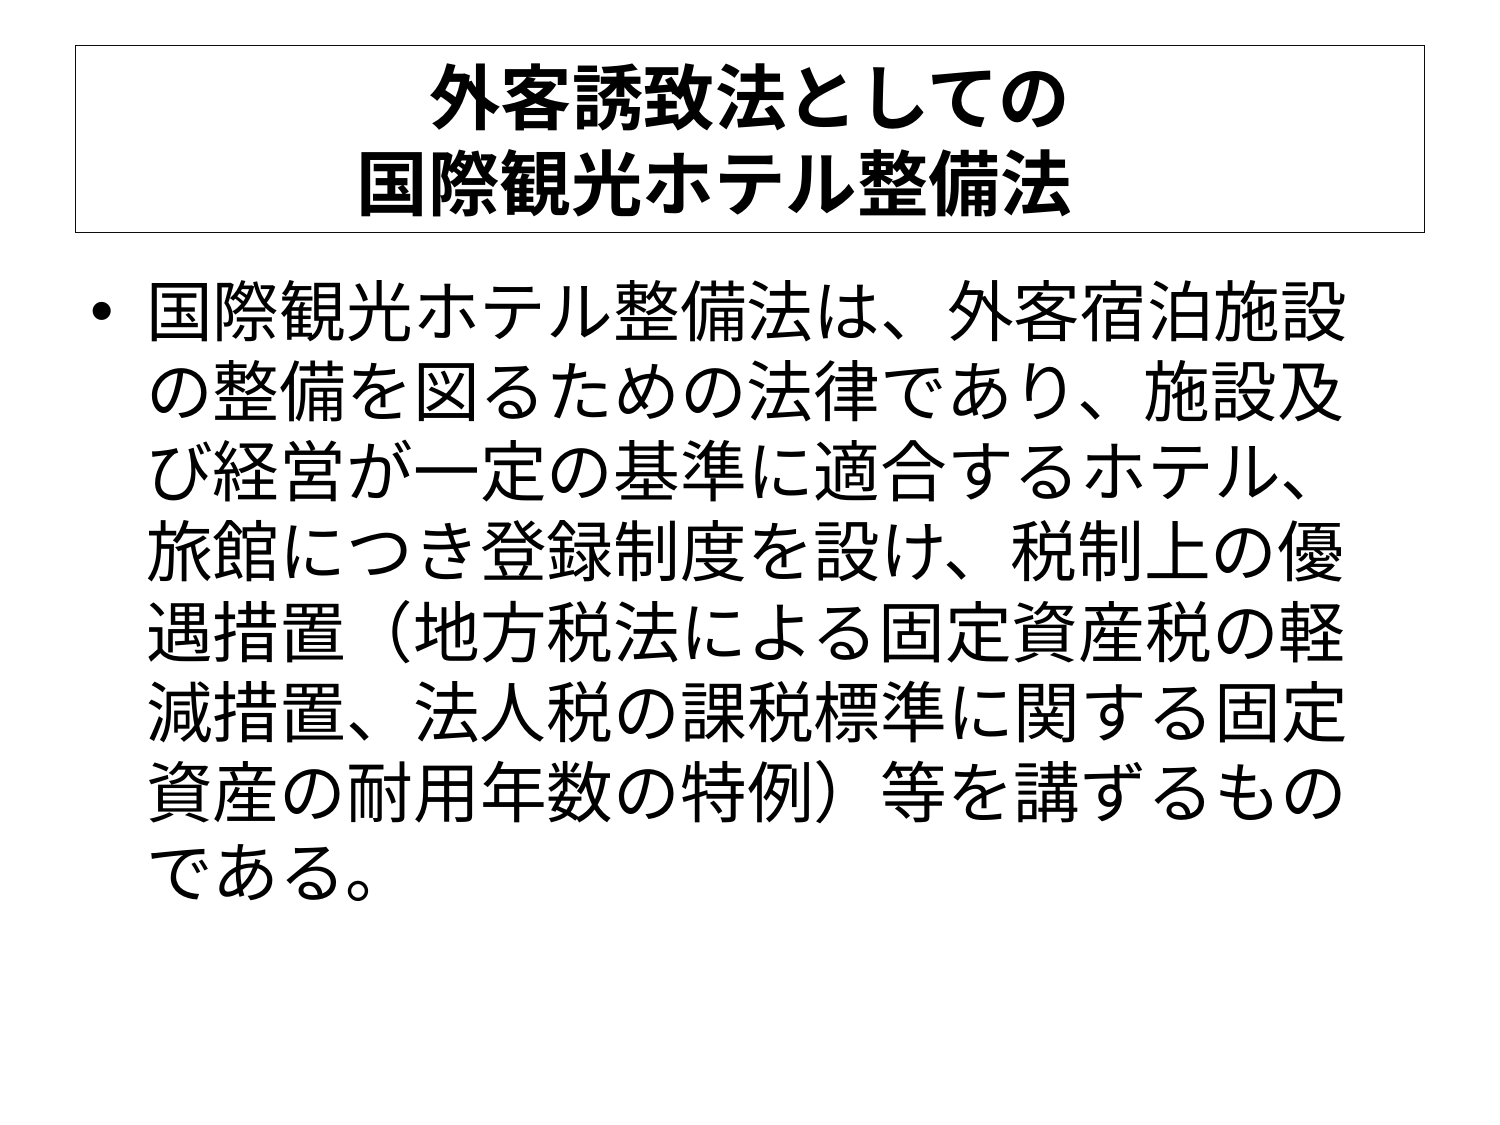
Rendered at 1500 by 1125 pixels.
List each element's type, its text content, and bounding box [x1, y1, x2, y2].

title 外客誘致法としての 国際観光ホテル整備法 [75, 45, 1425, 233]
list 国際観光ホテル整備法は、外客宿泊施設の整備を図るための法律であり、施設及び経営が一定の基準に適合するホテル、旅館につき登録制度を設け、税制上の優遇措置（地方税法による固定資産税の軽減措置、法人税の課税標準に関する固定資産の耐用年数の特例）等を講ずるものである。 [75, 262, 1425, 1005]
